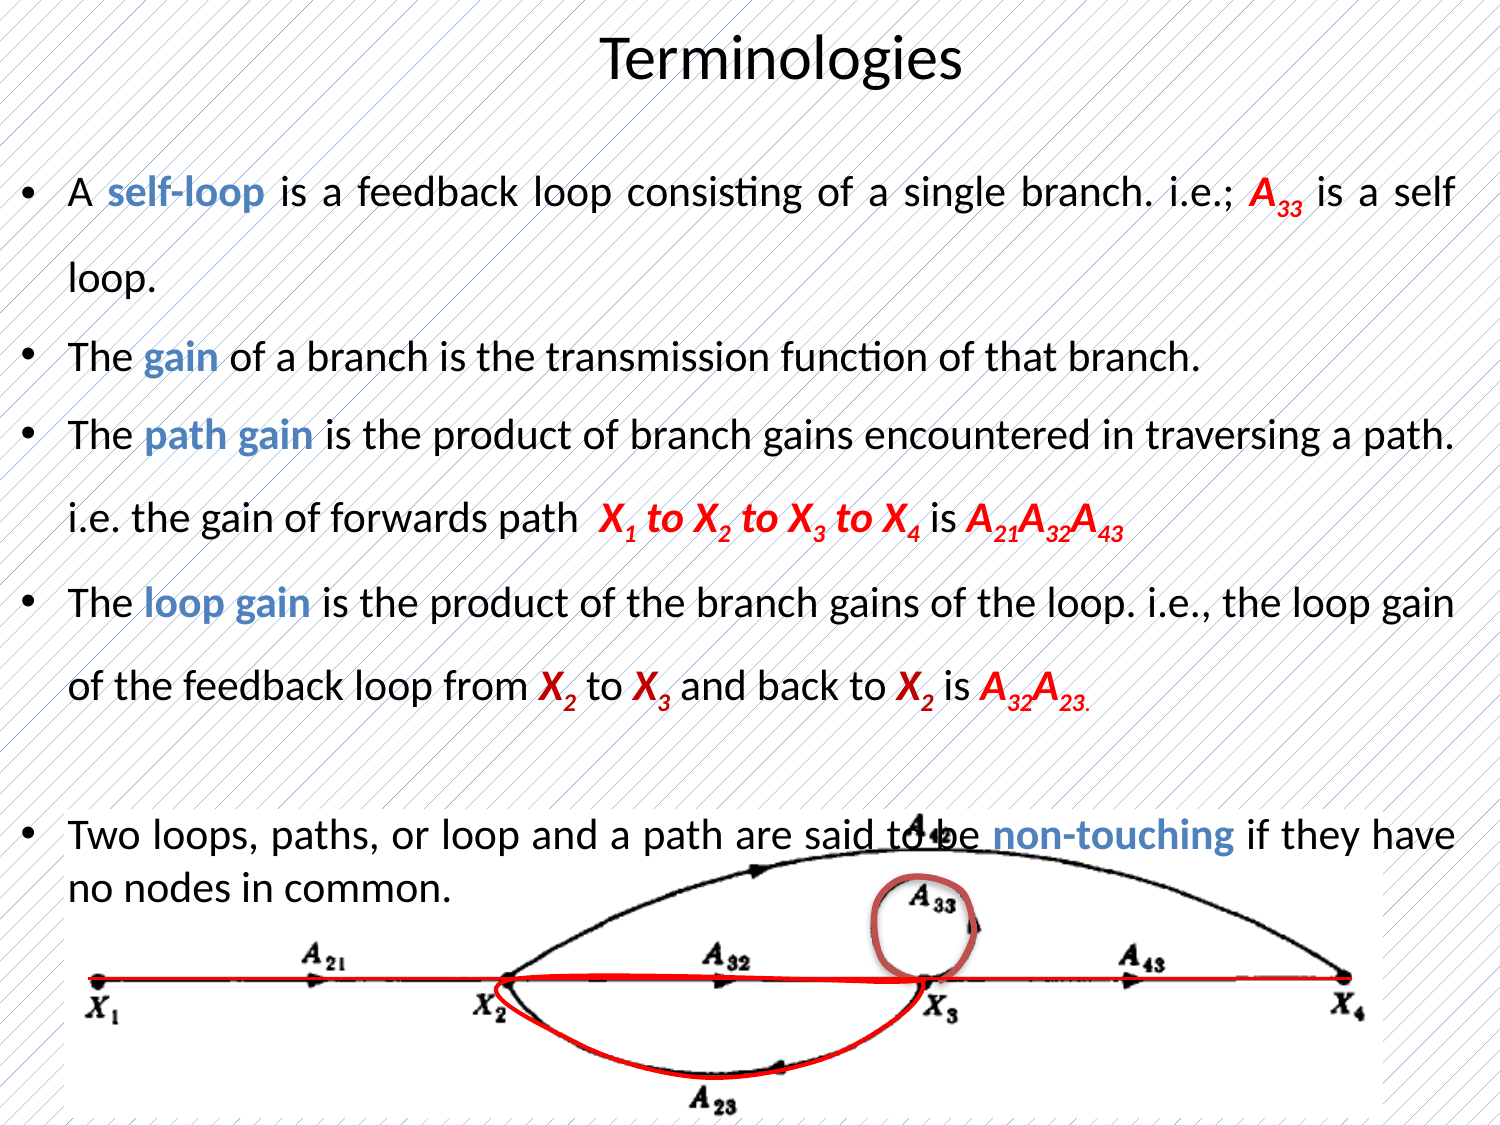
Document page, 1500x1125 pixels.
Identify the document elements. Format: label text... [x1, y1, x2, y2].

text_box A self-loop is a feedback loop consisting of a single branch. i.e.; A33 is a self loop. The gain of a branch is the transmission function of that branch. The path gain is the product of branch gains encountered in traversing a path. i.e. the gain of forwards path X1 to X2 to X3 to X4 is A21A32A43 The loop gain is the product of the branch gains of the loop. i.e., the loop gain of the feedback loop from X2 to X3 and back to X2 is A32A23. Two loops, paths, or loop and a path are said to be non-touching if they have no nodes in common. [5, 125, 1471, 1001]
title Terminologies [100, 7, 1463, 100]
picture [64, 809, 1384, 1118]
